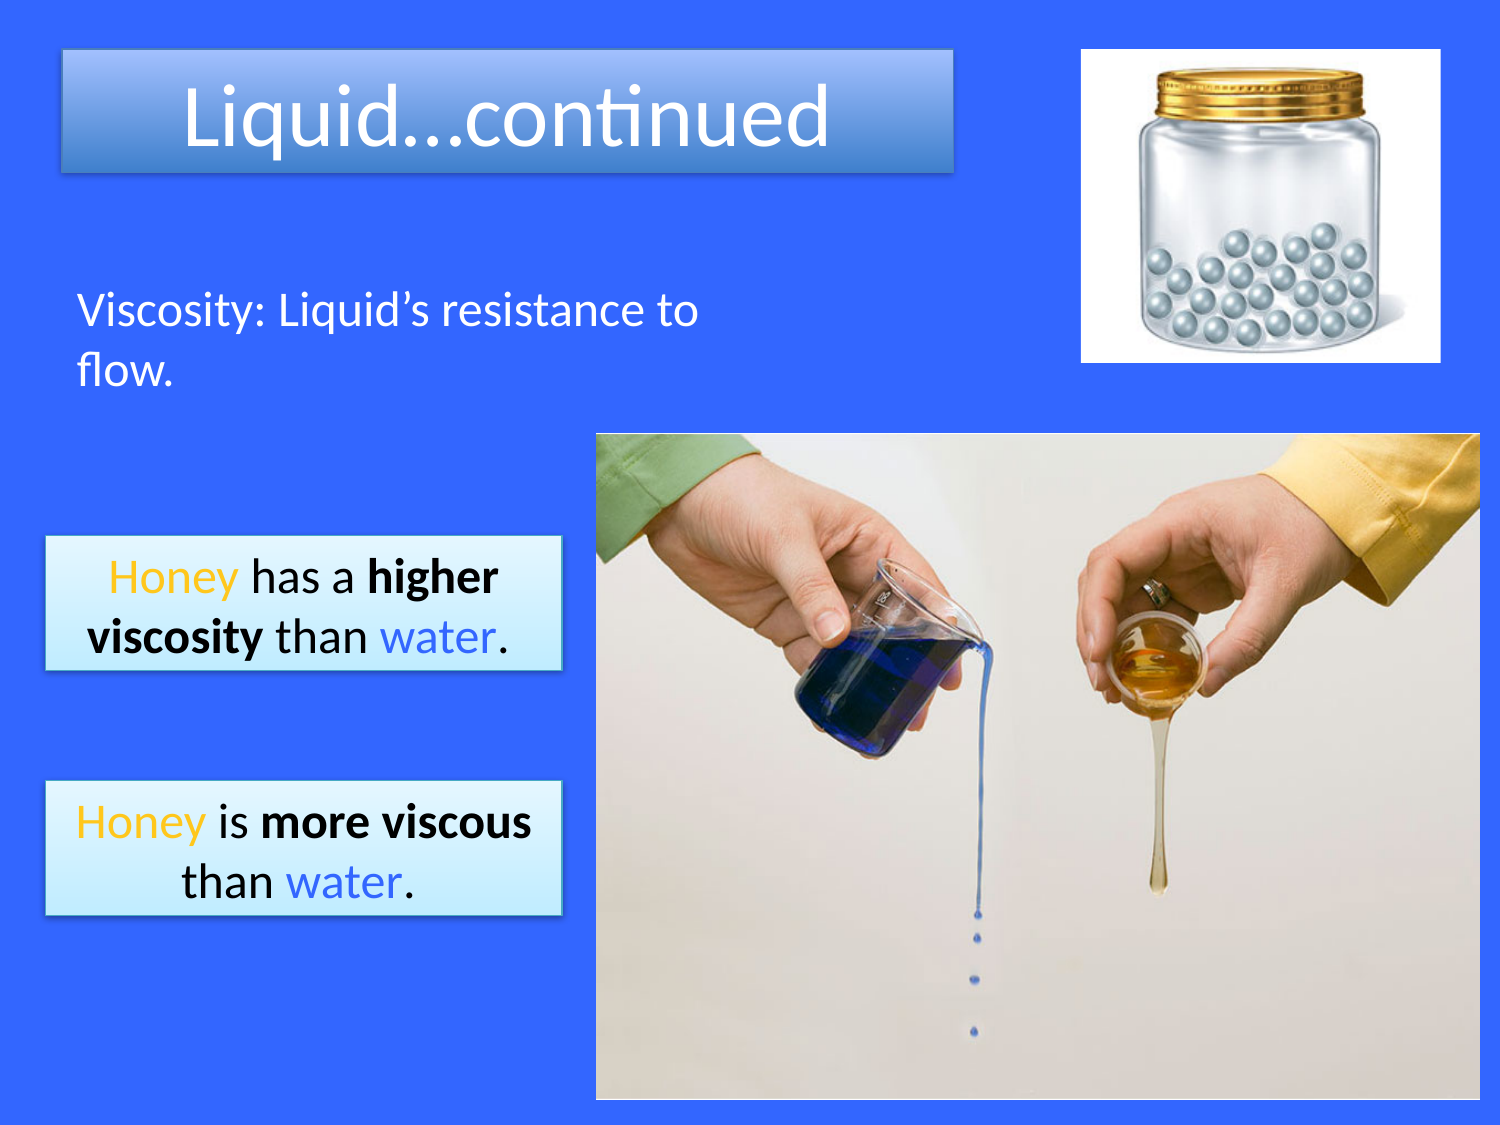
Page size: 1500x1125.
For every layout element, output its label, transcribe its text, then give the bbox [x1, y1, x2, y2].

picture [1080, 48, 1441, 363]
text_box Honey is more viscous than water. [45, 780, 563, 916]
picture [596, 432, 1481, 1100]
title Liquid…continued [61, 48, 954, 173]
text_box Viscosity: Liquid’s resistance to flow. [62, 269, 767, 404]
text_box Honey has a higher viscosity than water. [45, 535, 563, 671]
